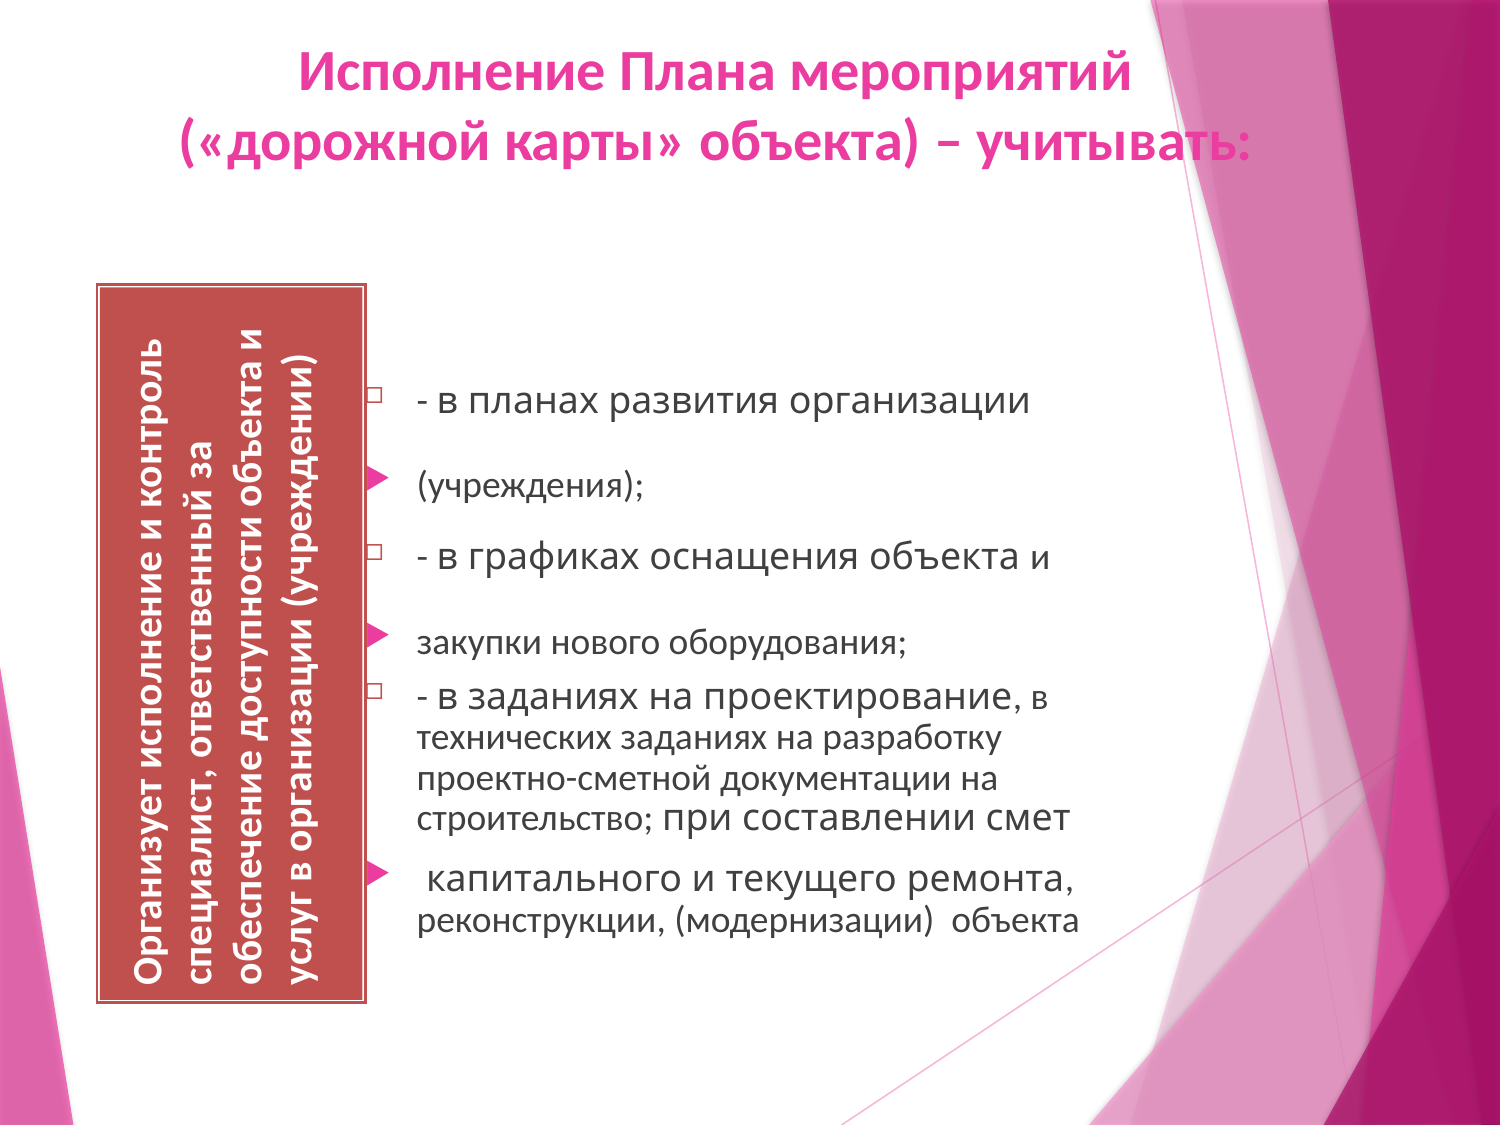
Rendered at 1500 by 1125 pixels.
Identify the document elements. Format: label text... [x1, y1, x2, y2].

text_box [99, 287, 363, 1000]
title Исполнение Плана мероприятий («дорожной карты» объекта) – учитывать: [112, 29, 1317, 221]
footer [496, 746, 1004, 1125]
text_box Организует исполнение и контроль специалист, ответственный за обеспечение доступности объекта и услуг в организации (учреждении) [128, 326, 325, 988]
text_box [101, 995, 362, 999]
list - в планах развития организации (учреждения); - в графиках оснащения объекта и закупки нового оборудования; - в заданиях на проектирование, в технических заданиях на разработку проектно-сметной документации на строительство; при составлении смет капитального и текущего ремонта, реконструкции, (модернизации) объекта [366, 354, 1142, 995]
